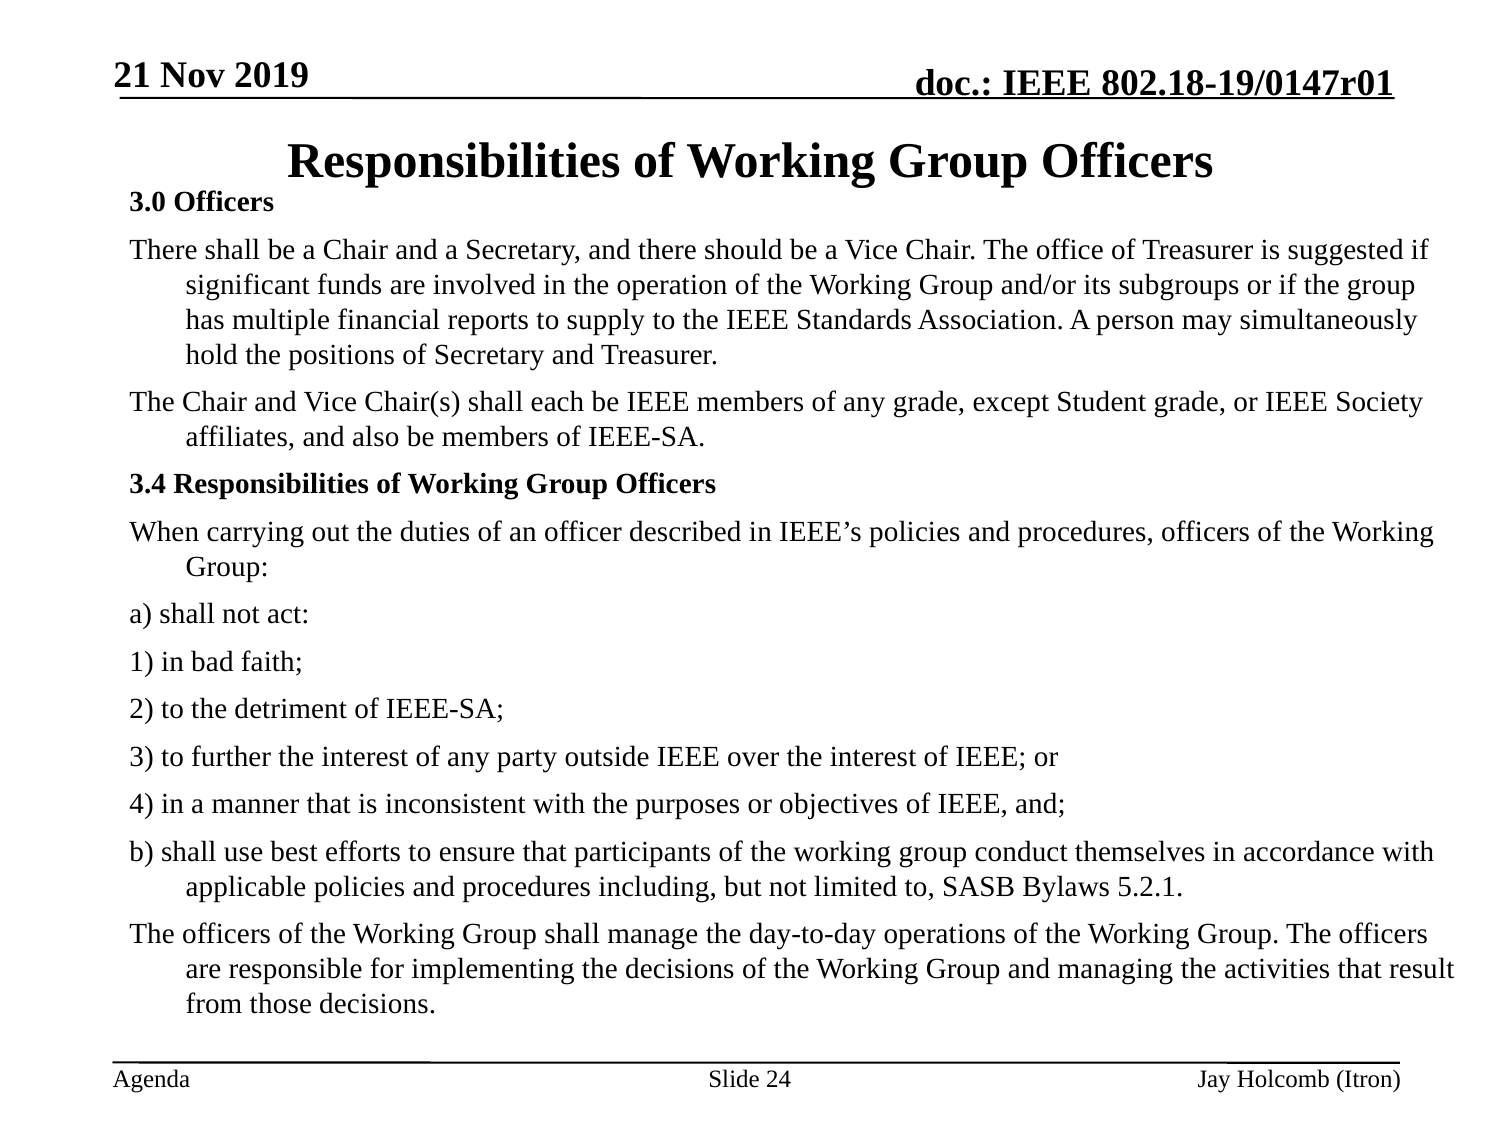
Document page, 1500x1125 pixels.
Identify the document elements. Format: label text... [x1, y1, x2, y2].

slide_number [113, 49, 476, 96]
list 3.0 Officers There shall be a Chair and a Secretary, and there should be a Vice Chair. The office of Treasurer is suggested if significant funds are involved in the operation of the Working Group and/or its subgroups or if the group has multiple financial reports to supply to the IEEE Standards Association. A person may simultaneously hold the positions of Secretary and Treasurer. The Chair and Vice Chair(s) shall each be IEEE members of any grade, except Student grade, or IEEE Society affiliates, and also be members of IEEE-SA. 3.4 Responsibilities of Working Group Officers When carrying out the duties of an officer described in IEEE’s policies and procedures, officers of the Working Group: a) shall not act: 1) in bad faith; 2) to the detriment of IEEE-SA; 3) to further the interest of any party outside IEEE over the interest of IEEE; or 4) in a manner that is inconsistent with the purposes or objectives of IEEE, and; b) shall use best efforts to ensure that participants of the working group conduct themselves in accordance with applicable policies and procedures including, but not limited to, SASB Bylaws 5.2.1. The officers of the Working Group shall manage the day-to-day operations of the Working Group. The officers are responsible for implementing the decisions of the Working Group and managing the activities that result from those decisions. [114, 174, 1476, 850]
slide_number Slide 24 [699, 1061, 800, 1123]
footer Jay Holcomb (Itron) [878, 1061, 1402, 1093]
title Responsibilities of Working Group Officers [113, 101, 1389, 213]
